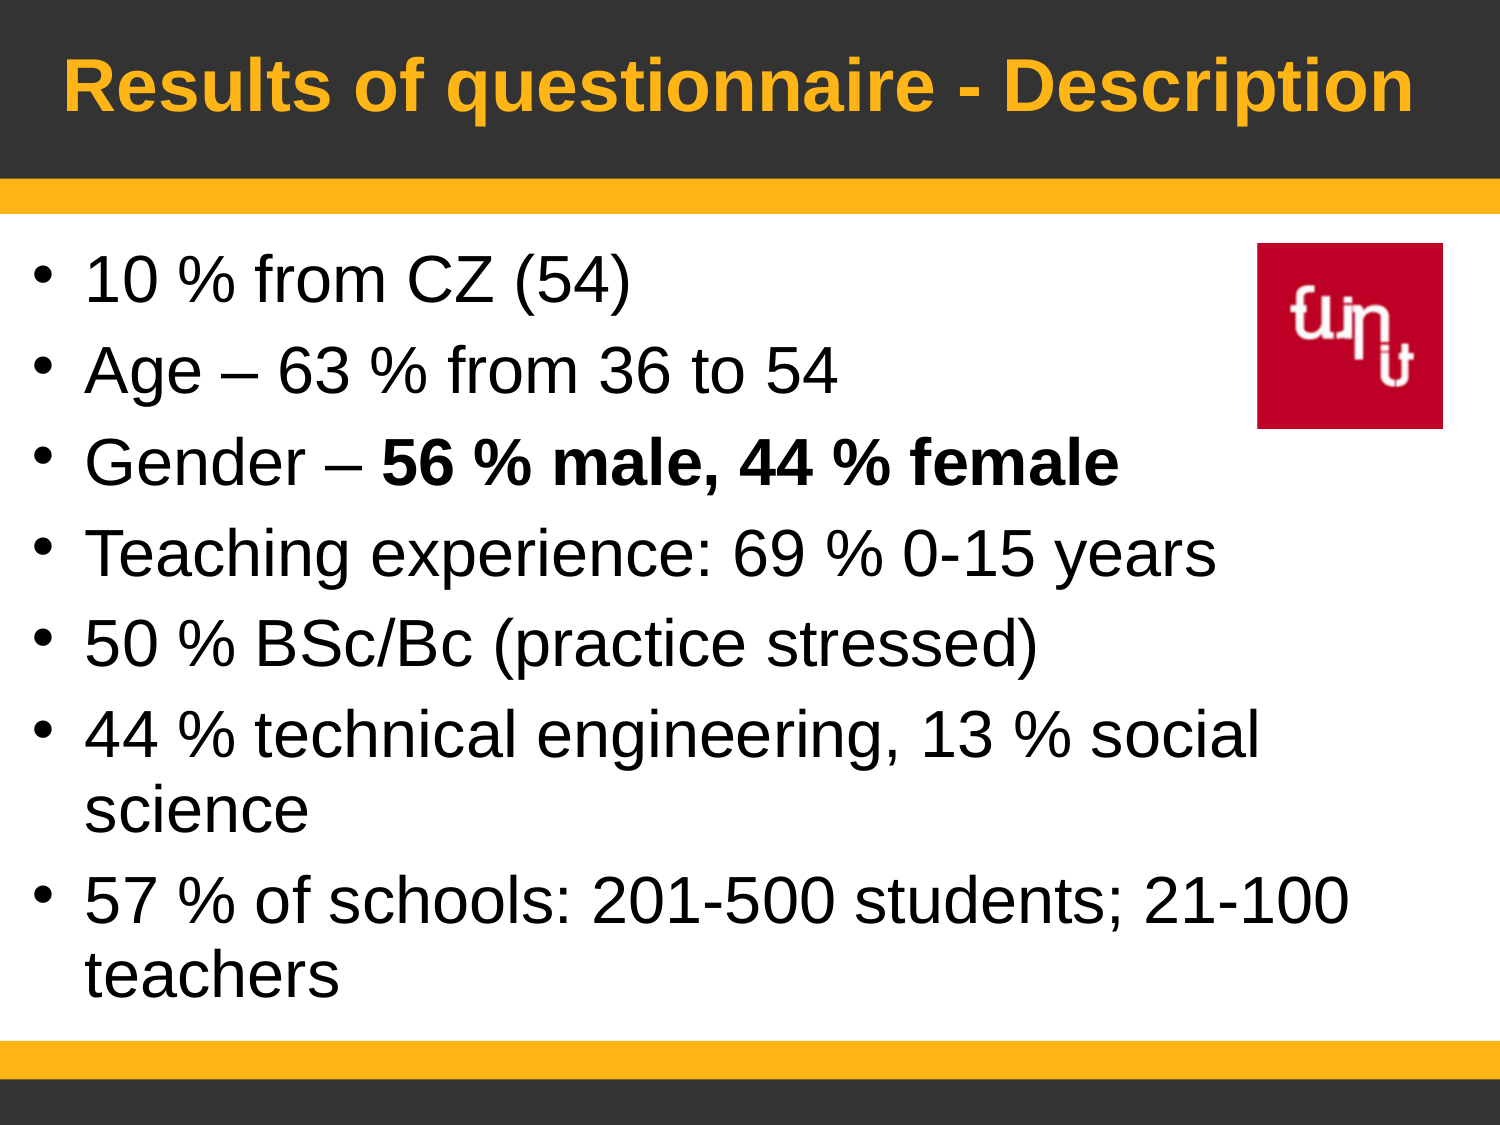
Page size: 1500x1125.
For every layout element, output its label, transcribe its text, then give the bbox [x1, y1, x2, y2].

title Results of questionnaire - Description [62, 0, 1422, 207]
picture [1257, 243, 1444, 429]
list 10 % from CZ (54) Age – 63 % from 36 to 54 Gender – 56 % male, 44 % female Teaching experience: 69 % 0-15 years 50 % BSc/Bc (practice stressed) 44 % technical engineering, 13 % social science 57 % of schools: 201-500 students; 21-100 teachers [29, 243, 1435, 999]
